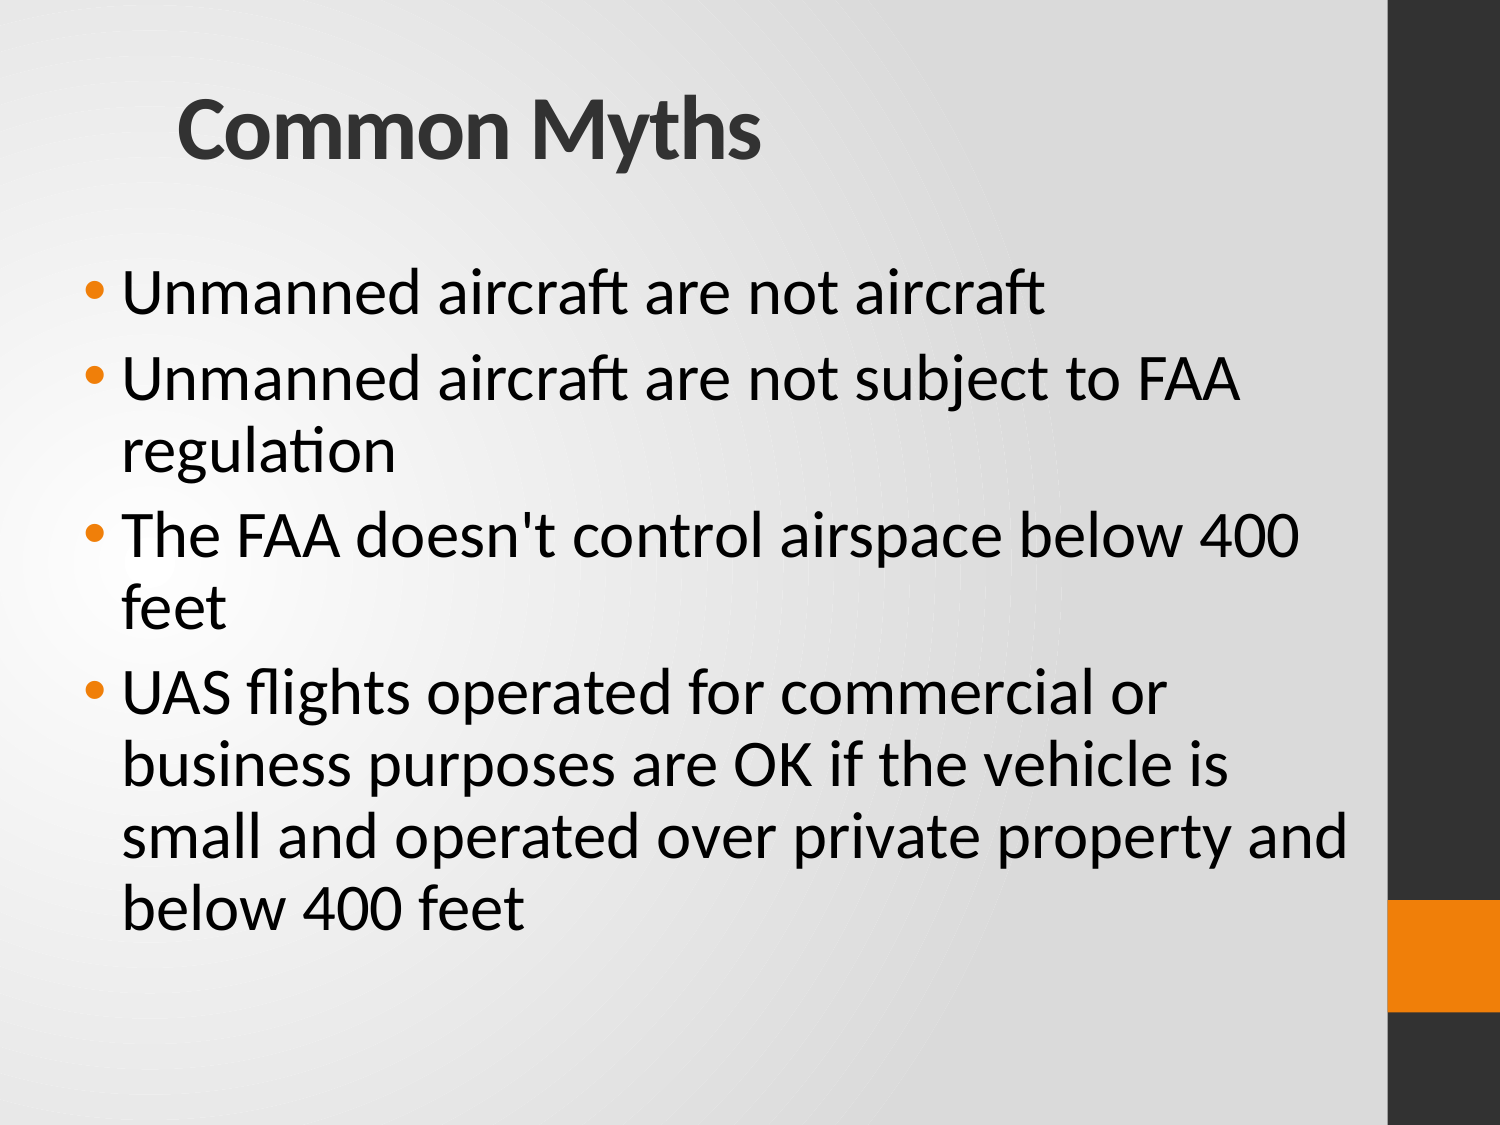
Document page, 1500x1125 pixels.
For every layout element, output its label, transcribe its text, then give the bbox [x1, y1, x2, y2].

list Unmanned aircraft are not aircraft Unmanned aircraft are not subject to FAA regulation The FAA doesn't control airspace below 400 feet UAS flights operated for commercial or business purposes are OK if the vehicle is small and operated over private property and below 400 feet [50, 249, 1375, 1000]
title Common Myths [162, 45, 1325, 200]
